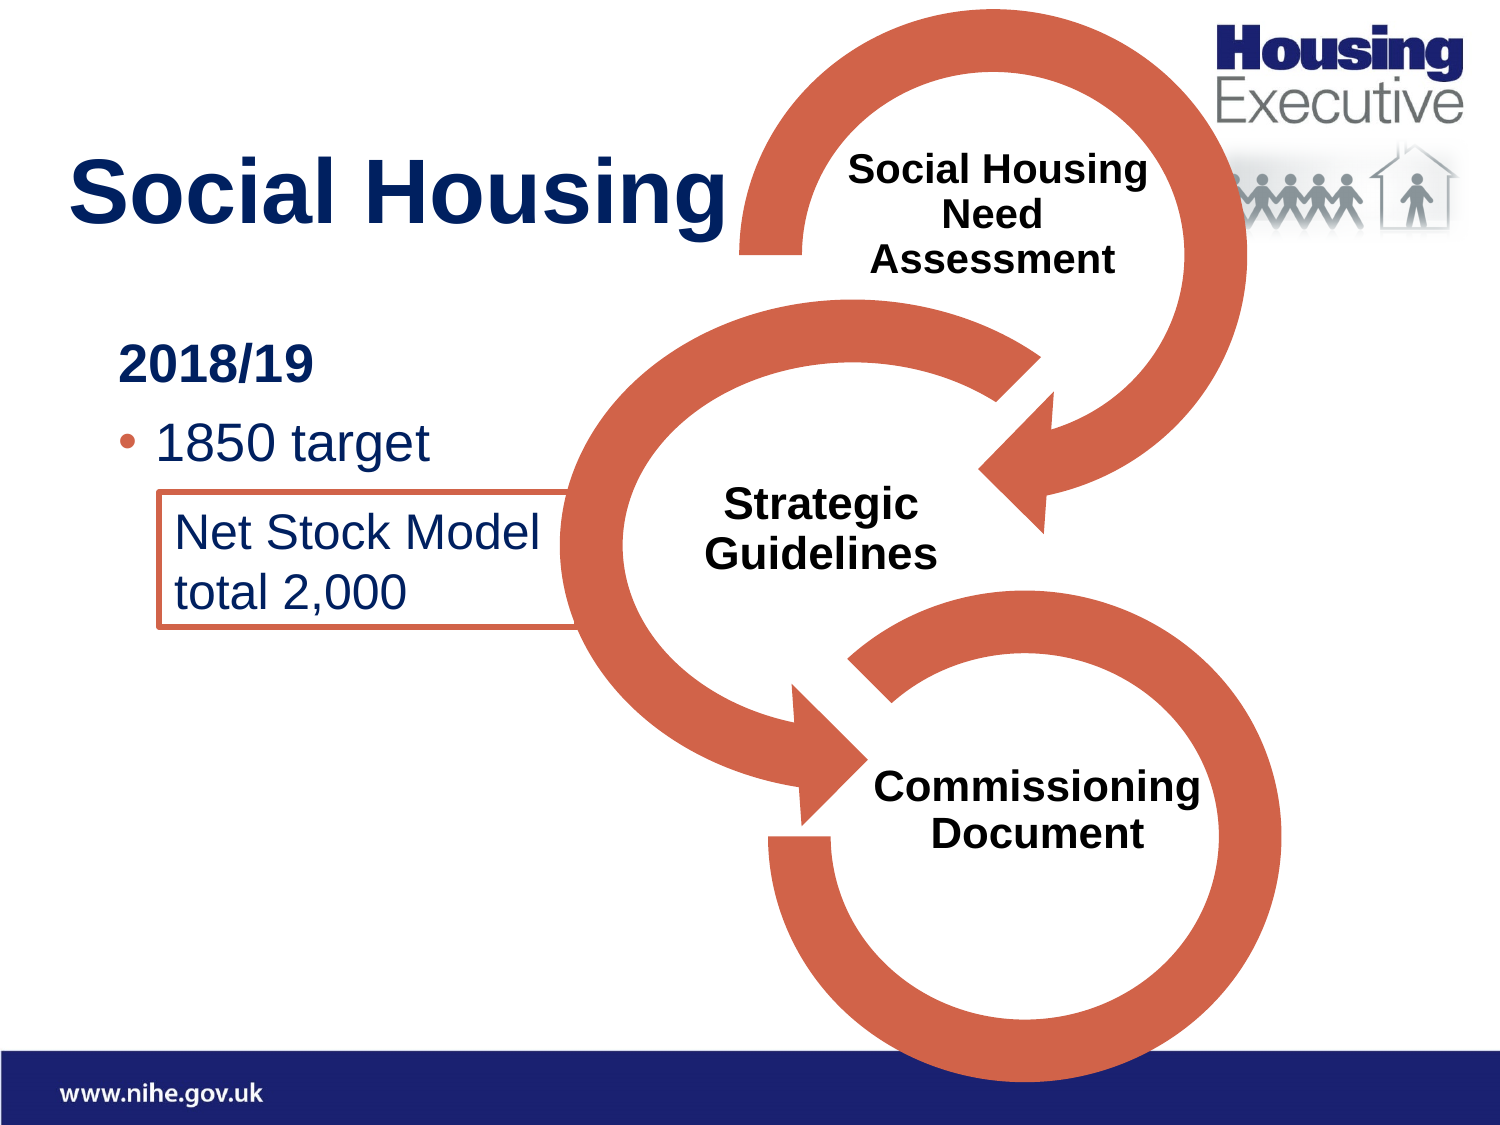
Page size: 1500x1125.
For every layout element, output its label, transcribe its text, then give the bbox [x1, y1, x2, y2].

text_box 2018/19 1850 target [103, 327, 270, 1042]
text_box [277, 0, 1500, 1051]
text_box Social Housing [53, 84, 270, 303]
text_box Net Stock Model total 2,000 [159, 492, 270, 627]
picture [0, 0, 1500, 1125]
